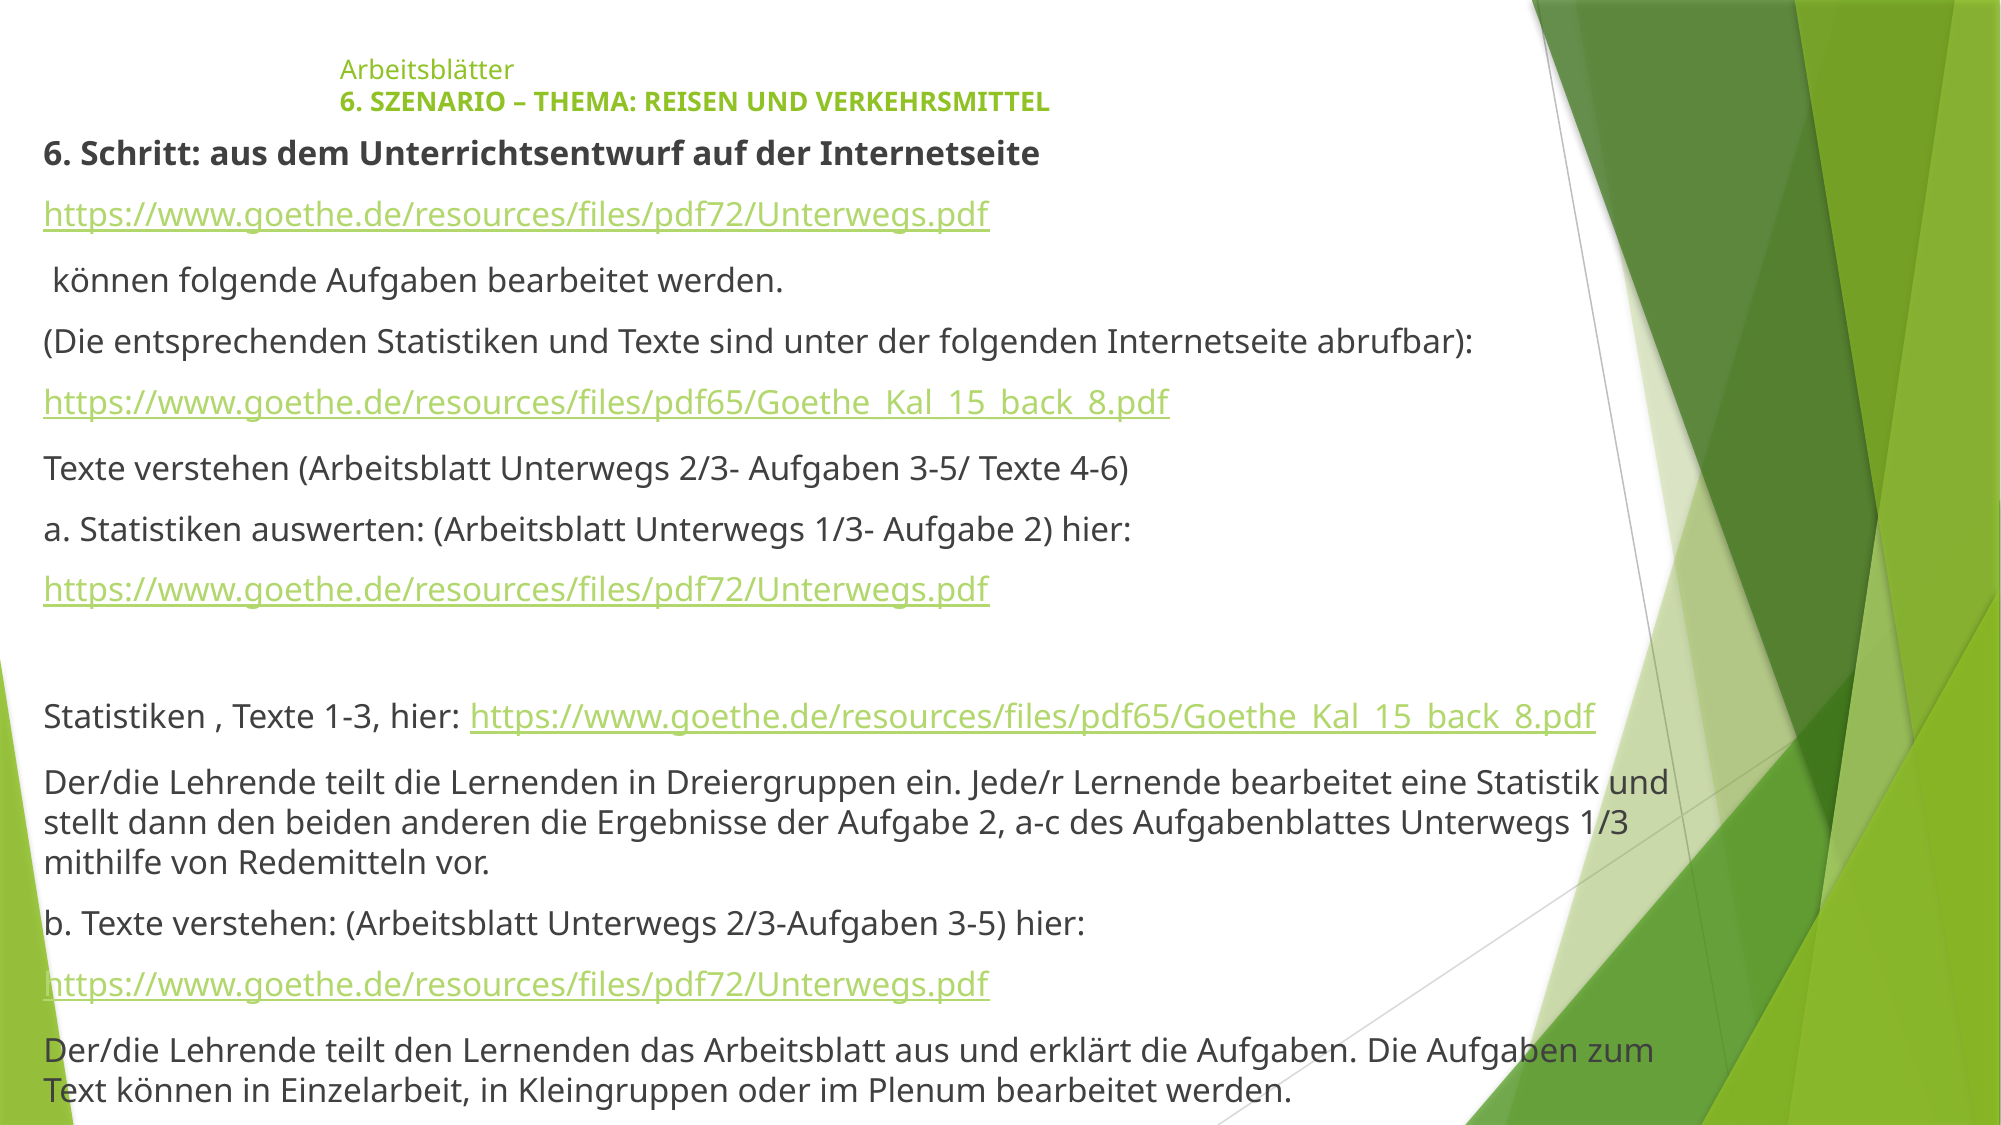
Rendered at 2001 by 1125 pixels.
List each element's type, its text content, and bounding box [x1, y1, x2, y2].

list 6. Schritt: aus dem Unterrichtsentwurf auf der Internetseite https://www.goethe.de/resources/files/pdf72/Unterwegs.pdf können folgende Aufgaben bearbeitet werden. (Die entsprechenden Statistiken und Texte sind unter der folgenden Internetseite abrufbar): https://www.goethe.de/resources/files/pdf65/Goethe_Kal_15_back_8.pdf Texte verstehen (Arbeitsblatt Unterwegs 2/3- Aufgaben 3-5/ Texte 4-6) a. Statistiken auswerten: (Arbeitsblatt Unterwegs 1/3- Aufgabe 2) hier: https://www.goethe.de/resources/files/pdf72/Unterwegs.pdf Statistiken , Texte 1-3, hier: https://www.goethe.de/resources/files/pdf65/Goethe_Kal_15_back_8.pdf Der/die Lehrende teilt die Lernenden in Dreiergruppen ein. Jede/r Lernende bearbeitet eine Statistik und stellt dann den beiden anderen die Ergebnisse der Aufgabe 2, a-c des Aufgabenblattes Unterwegs 1/3 mithilfe von Redemitteln vor. b. Texte verstehen: (Arbeitsblatt Unterwegs 2/3-Aufgaben 3-5) hier: https://www.goethe.de/resources/files/pdf72/Unterwegs.pdf Der/die Lehrende teilt den Lernenden das Arbeitsblatt aus und erklärt die Aufgaben. Die Aufgaben zum Text können in Einzelarbeit, in Kleingruppen oder im Plenum bearbeitet werden. [28, 125, 1700, 1100]
title Arbeitsblätter 6. SZENARIO – THEMA: REISEN UND VERKEHRSMITTEL [324, 45, 1675, 125]
